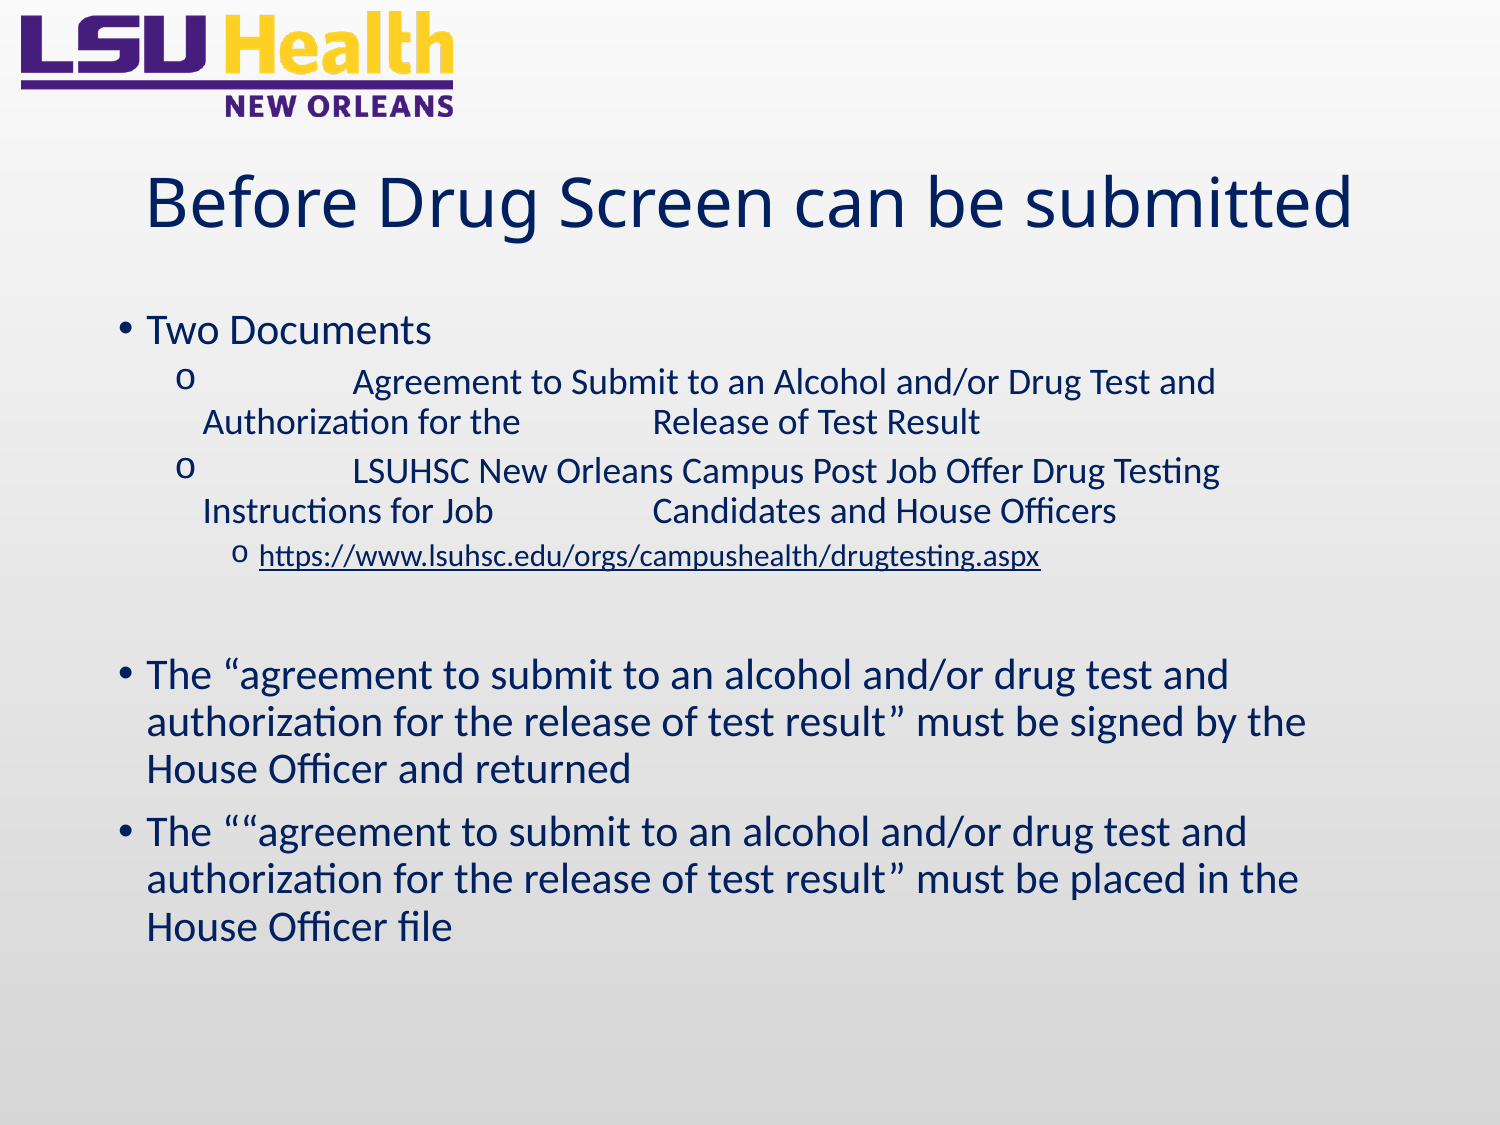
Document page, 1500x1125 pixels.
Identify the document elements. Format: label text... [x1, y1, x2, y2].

list Two Documents Agreement to Submit to an Alcohol and/or Drug Test and Authorization for the Release of Test Result LSUHSC New Orleans Campus Post Job Offer Drug Testing Instructions for Job Candidates and House Officers https://www.lsuhsc.edu/orgs/campushealth/drugtesting.aspx The “agreement to submit to an alcohol and/or drug test and authorization for the release of test result” must be signed by the House Officer and returned The ““agreement to submit to an alcohol and/or drug test and authorization for the release of test result” must be placed in the House Officer file [103, 299, 1397, 1014]
title Before Drug Screen can be submitted [103, 59, 1397, 278]
picture [20, 11, 453, 117]
